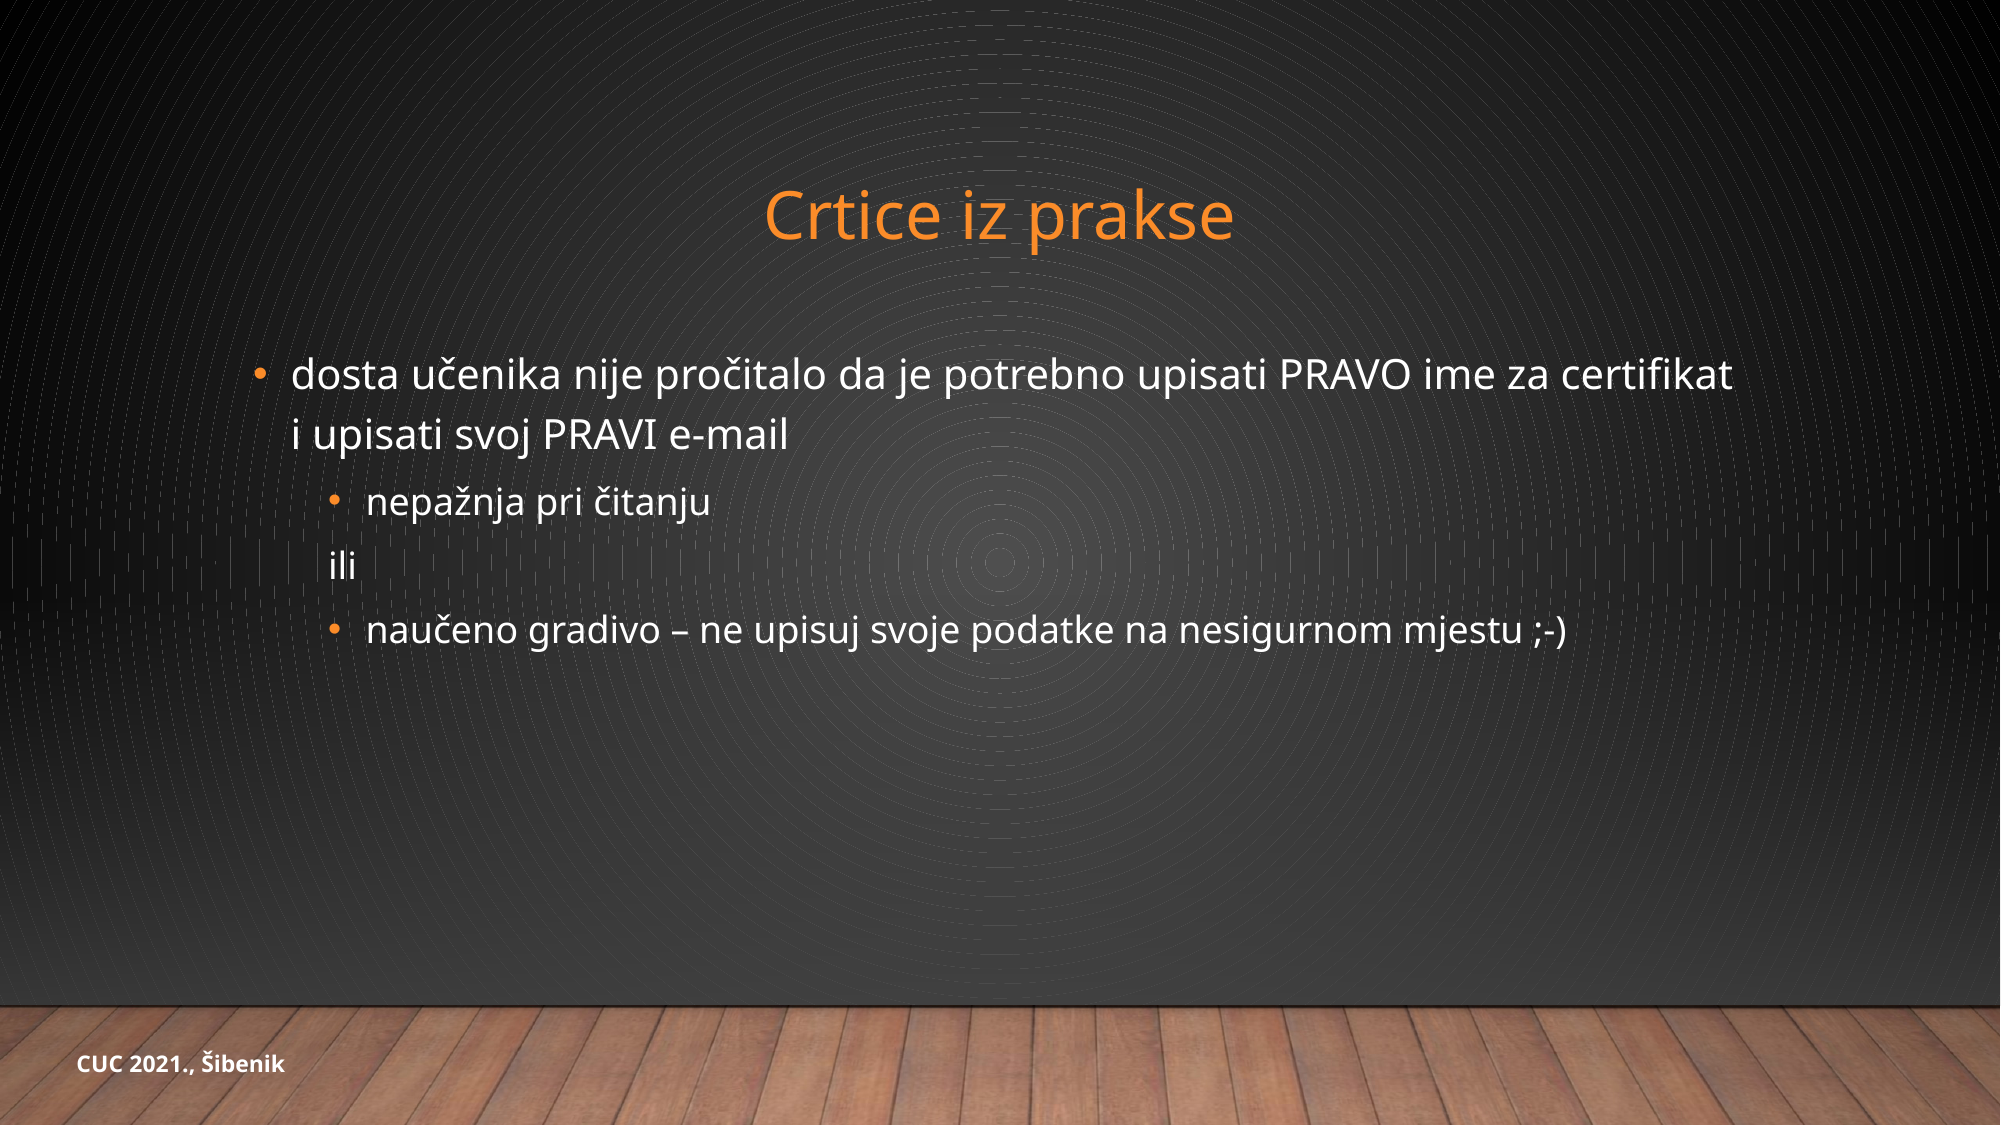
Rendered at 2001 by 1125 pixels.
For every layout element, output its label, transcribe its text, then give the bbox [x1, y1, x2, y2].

list dosta učenika nije pročitalo da je potrebno upisati PRAVO ime za certifikat i upisati svoj PRAVI e-mail nepažnja pri čitanju ili naučeno gradivo – ne upisuj svoje podatke na nesigurnom mjestu ;-) [238, 330, 1763, 897]
picture [0, 1005, 2000, 1125]
title Crtice iz prakse [238, 131, 1763, 305]
footer CUC 2021., Šibenik [61, 1040, 985, 1091]
